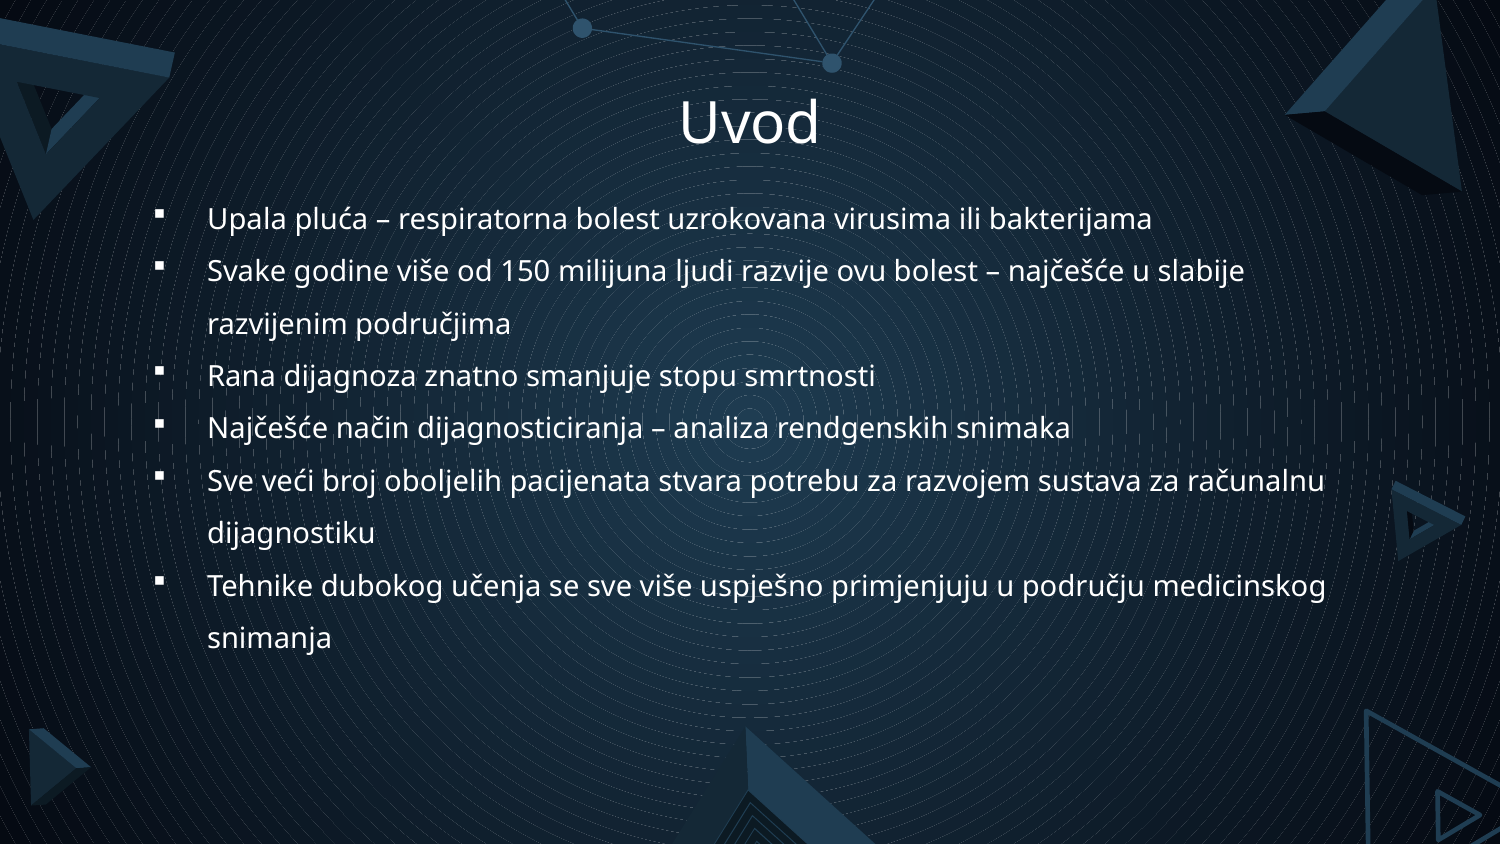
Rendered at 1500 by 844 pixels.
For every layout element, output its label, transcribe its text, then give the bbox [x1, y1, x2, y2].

list Upala pluća – respiratorna bolest uzrokovana virusima ili bakterijama Svake godine više od 150 milijuna ljudi razvije ovu bolest – najčešće u slabije razvijenim područjima Rana dijagnoza znatno smanjuje stopu smrtnosti Najčešće način dijagnosticiranja – analiza rendgenskih snimaka Sve veći broj oboljelih pacijenata stvara potrebu za razvojem sustava za računalnu dijagnostiku Tehnike dubokog učenja se sve više uspješno primjenjuju u području medicinskog snimanja [116, 167, 1383, 742]
title Uvod [116, 96, 1383, 145]
